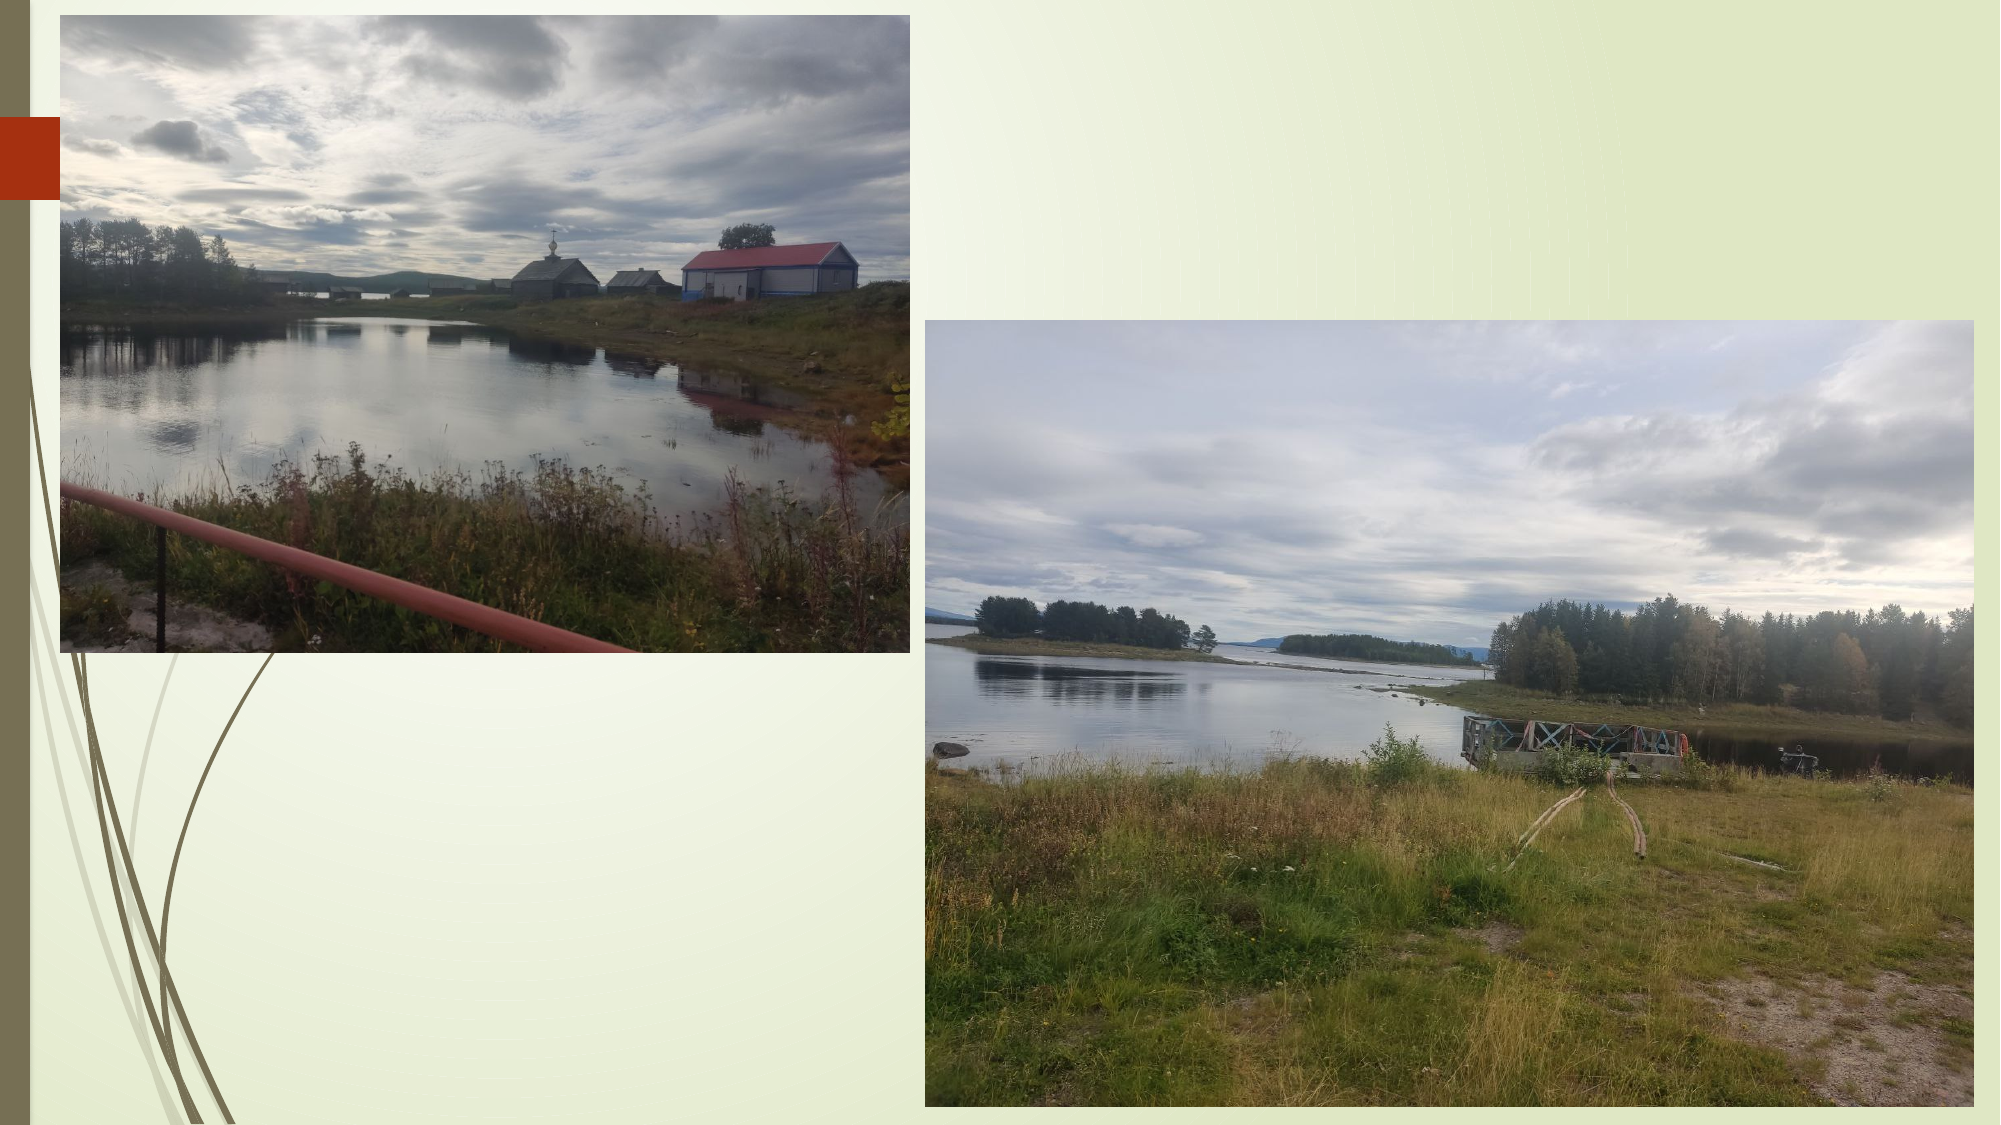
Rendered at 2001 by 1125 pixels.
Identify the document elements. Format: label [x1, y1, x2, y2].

list [59, 15, 910, 653]
picture [925, 320, 1974, 1108]
